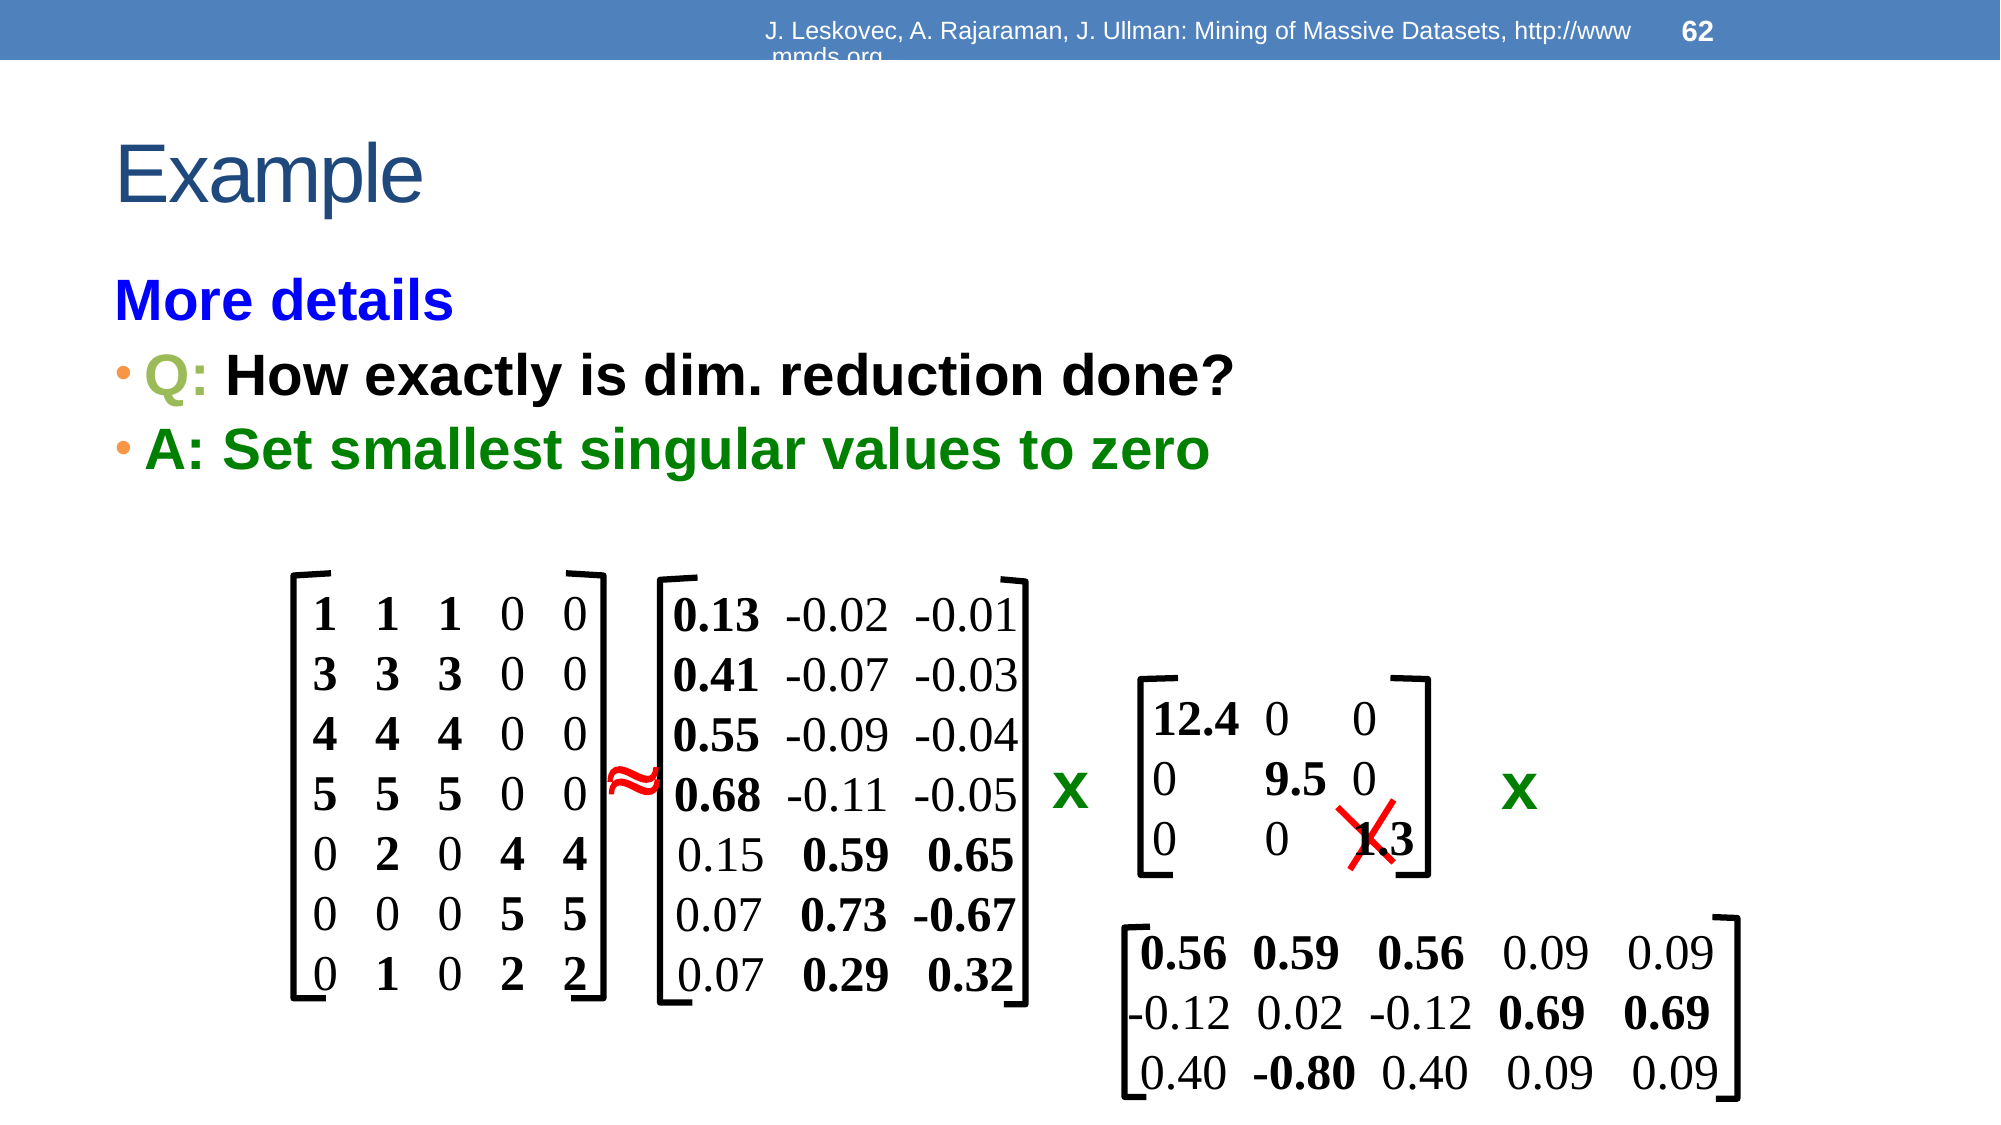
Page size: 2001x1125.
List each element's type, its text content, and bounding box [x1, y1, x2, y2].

slide_number 62 [1666, 3, 1900, 57]
list More details Q: How exactly is dim. reduction done? A: Set smallest singular values to zero [99, 262, 1900, 1063]
title Example [99, 87, 1900, 250]
footer J. Leskovec, A. Rajaraman, J. Ullman: Mining of Massive Datasets, http://www.mmds.org [750, 3, 1650, 57]
text_box 0.56 0.59 0.56 0.09 0.09 -0.12 0.02 -0.12 0.69 0.69 0.40 -0.80 0.40 0.09 0.09 [1735, 912, 1750, 1108]
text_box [287, 572, 1738, 1099]
